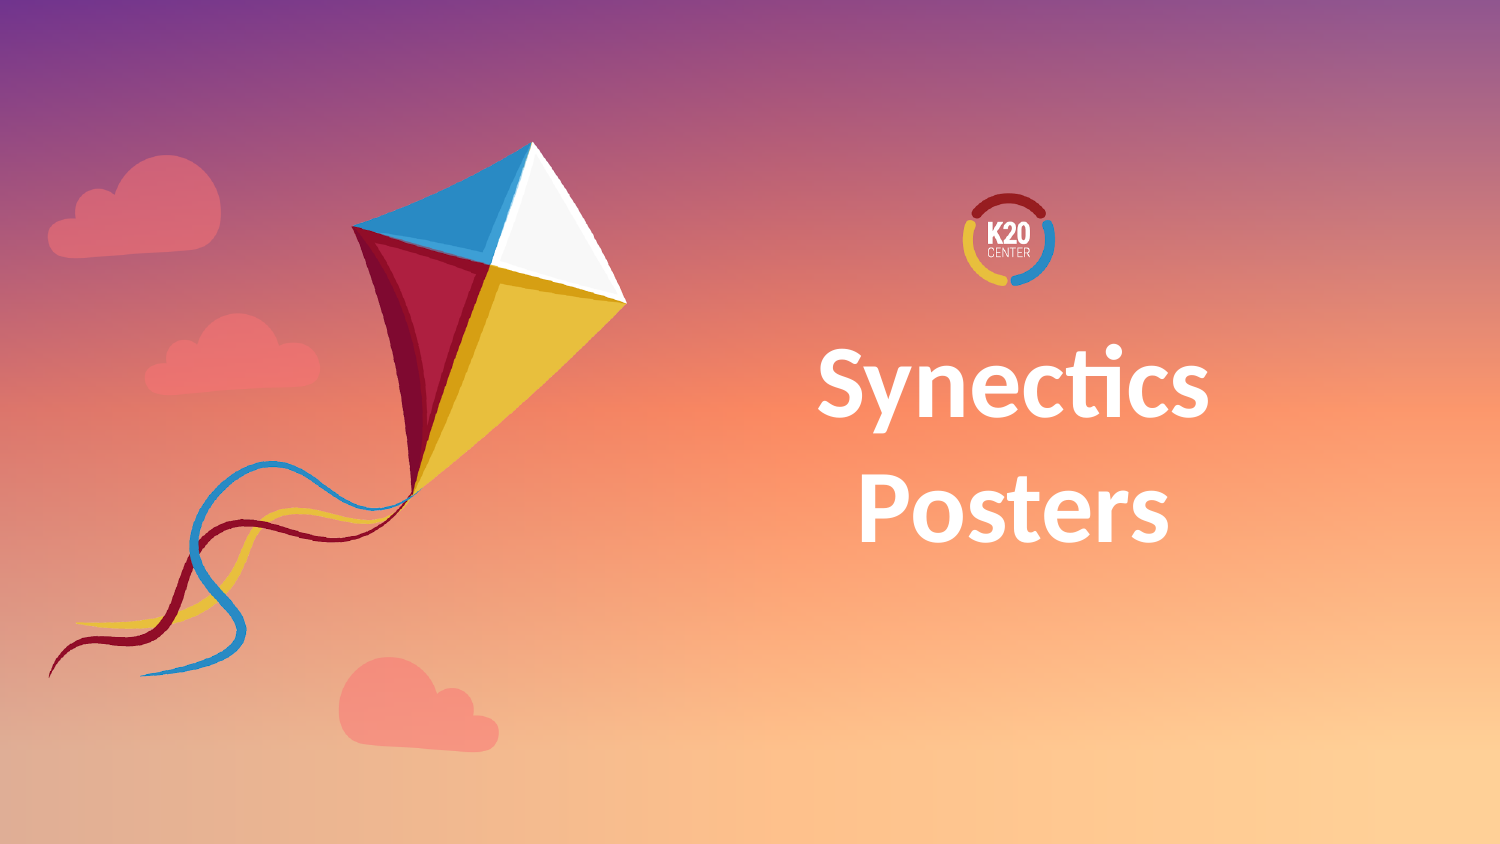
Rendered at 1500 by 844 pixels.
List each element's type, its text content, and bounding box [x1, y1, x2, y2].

picture [0, 0, 1500, 844]
title Synectics Posters [597, 242, 1431, 579]
